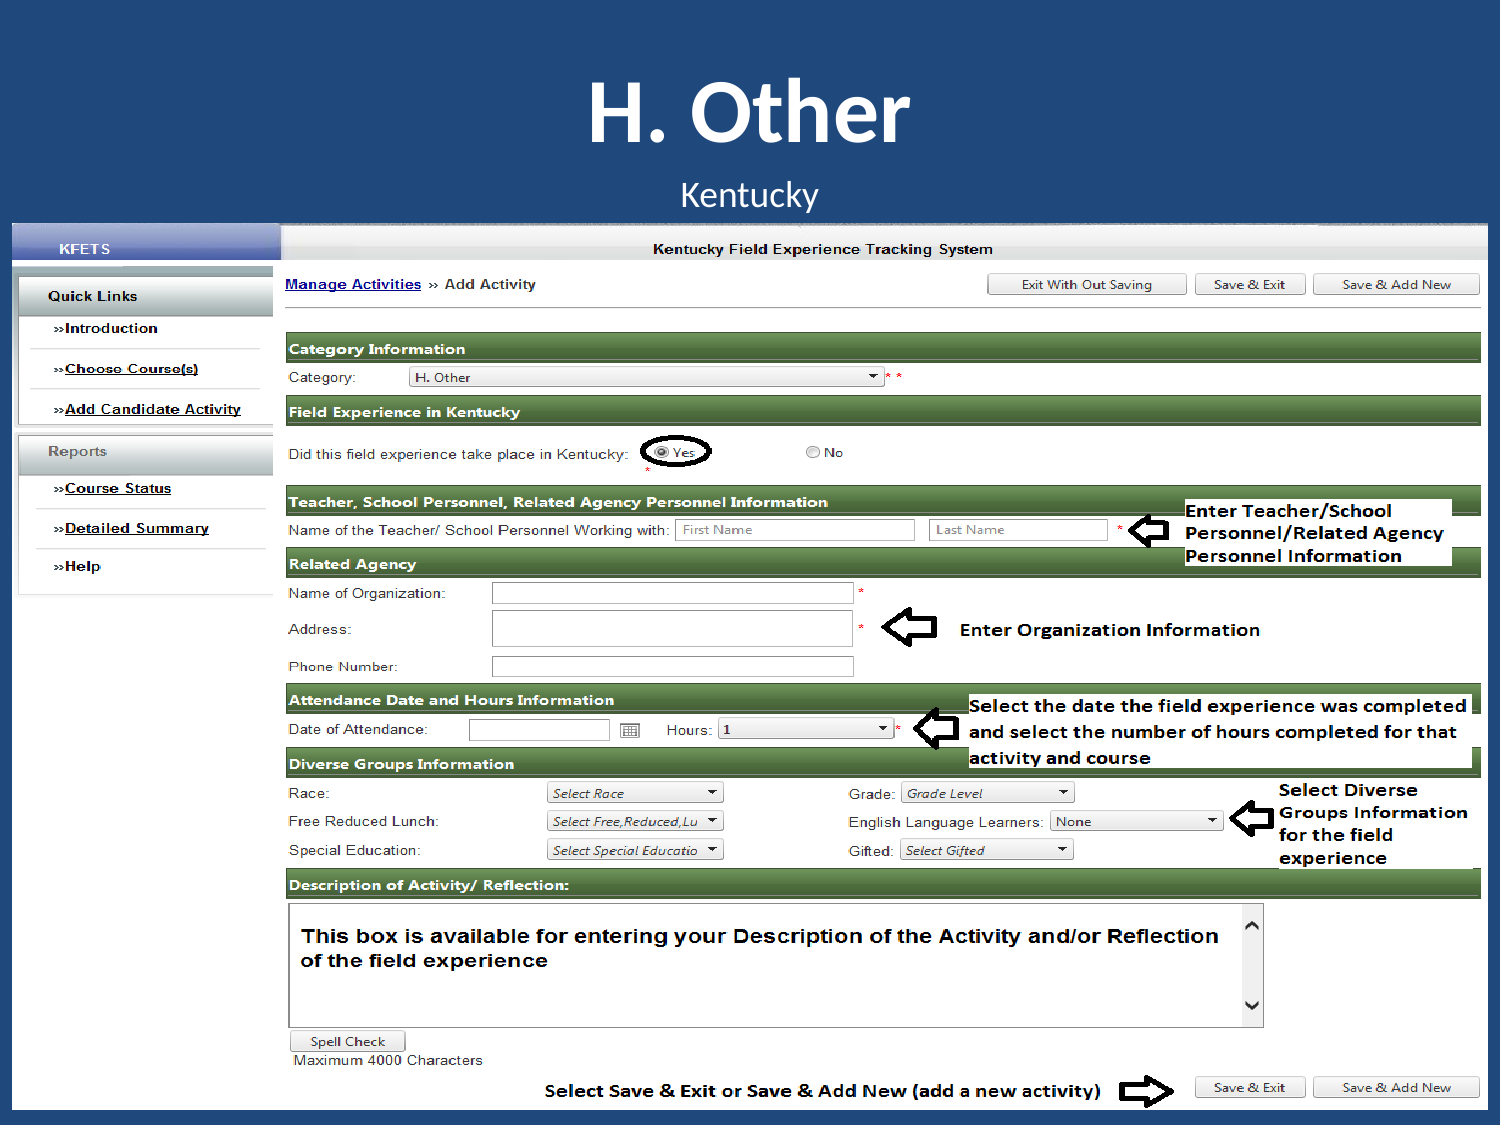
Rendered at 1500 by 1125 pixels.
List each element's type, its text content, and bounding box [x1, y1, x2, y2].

text_box Kentucky [587, 162, 913, 221]
picture [12, 222, 1488, 1111]
title H. Other [75, 12, 1425, 200]
